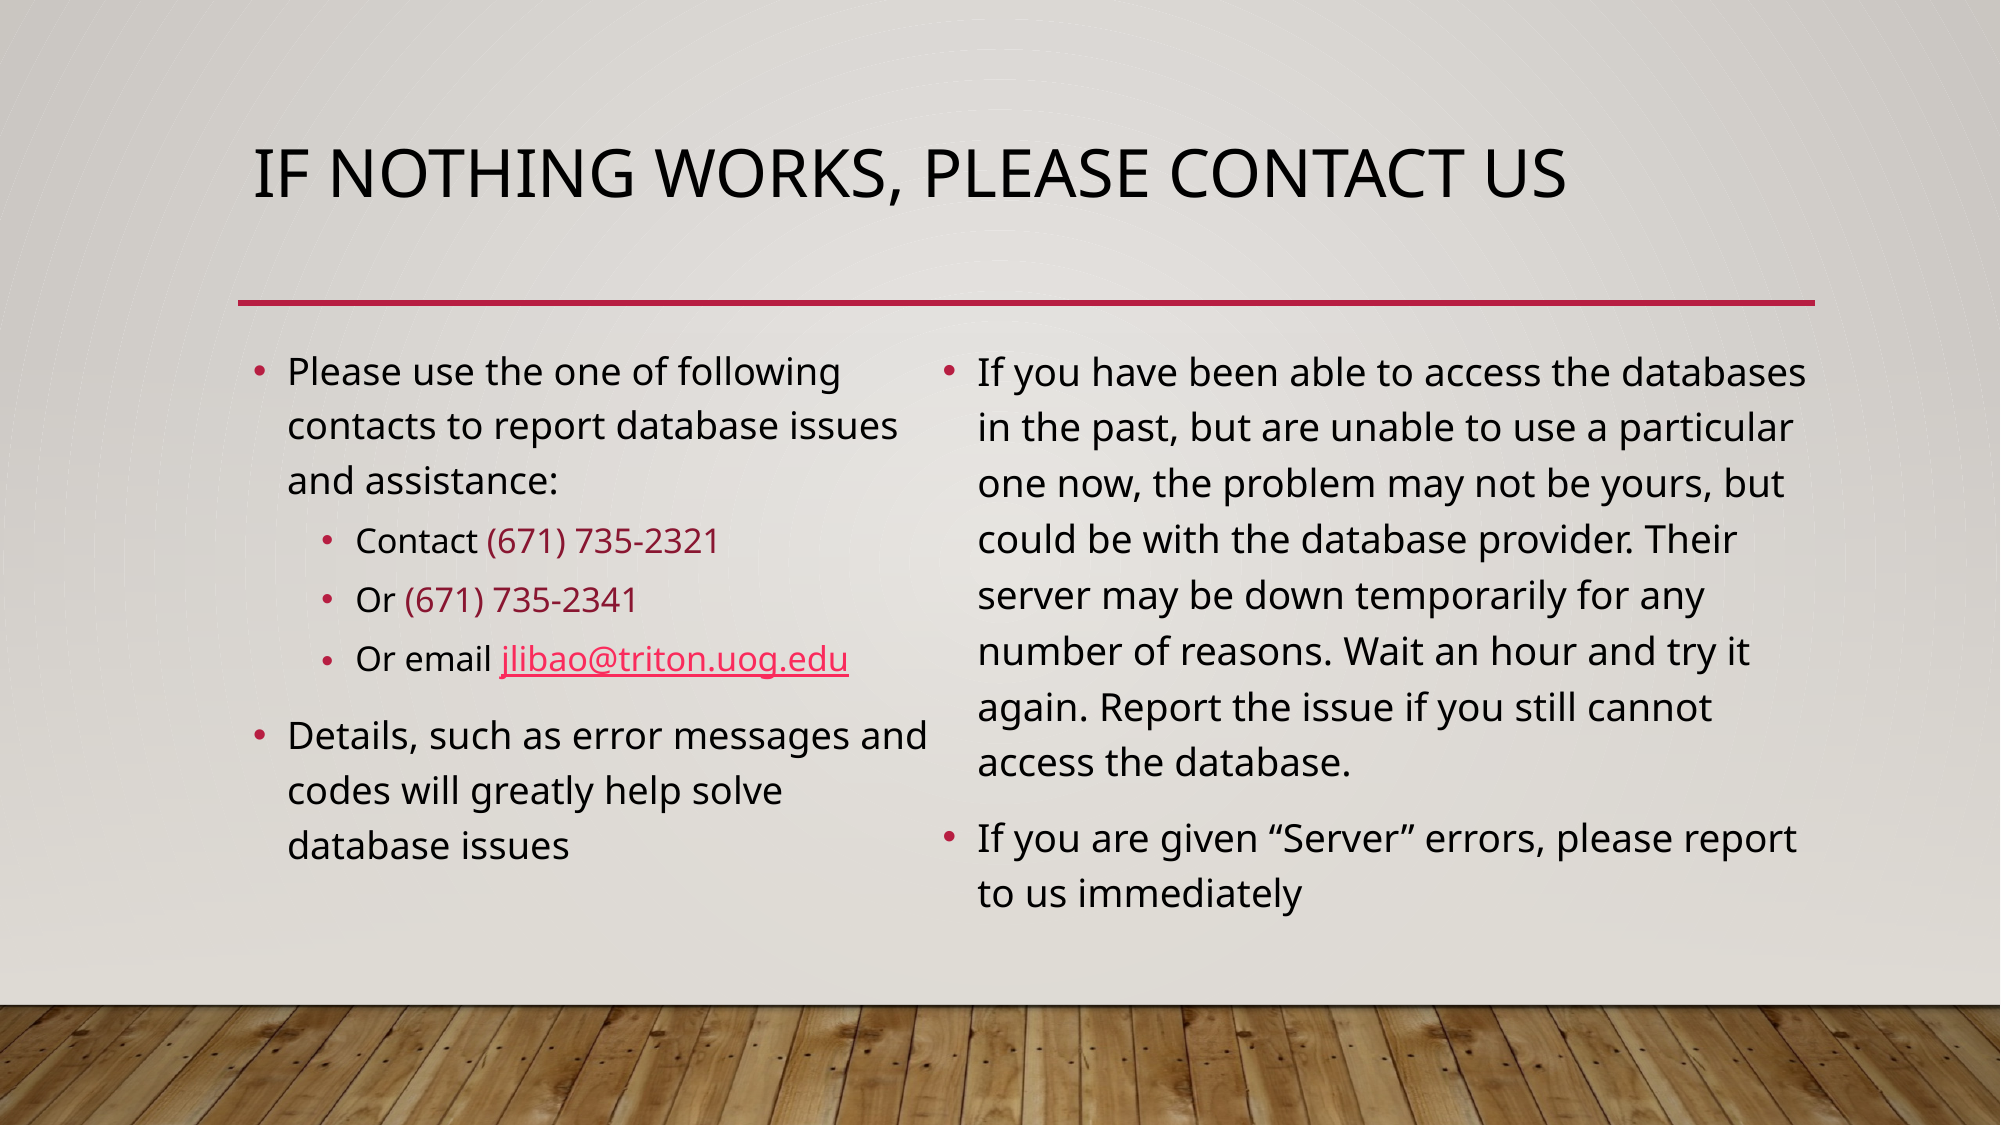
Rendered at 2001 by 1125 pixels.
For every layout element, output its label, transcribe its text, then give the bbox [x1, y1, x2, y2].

picture [0, 1005, 2000, 1125]
text_box If you have been able to access the databases in the past, but are unable to use a particular one now, the problem may not be yours, but could be with the database provider. Their server may be down temporarily for any number of reasons. Wait an hour and try it again. Report the issue if you still cannot access the database. If you are given “Server” errors, please report to us immediately [927, 330, 1823, 933]
list Please use the one of following contacts to report database issues and assistance: Contact (671) 735-2321 Or (671) 735-2341 Or email jlibao@triton.uog.edu Details, such as error messages and codes will greatly help solve database issues [238, 330, 927, 933]
title If nothing works, Please contact us [238, 131, 1814, 305]
